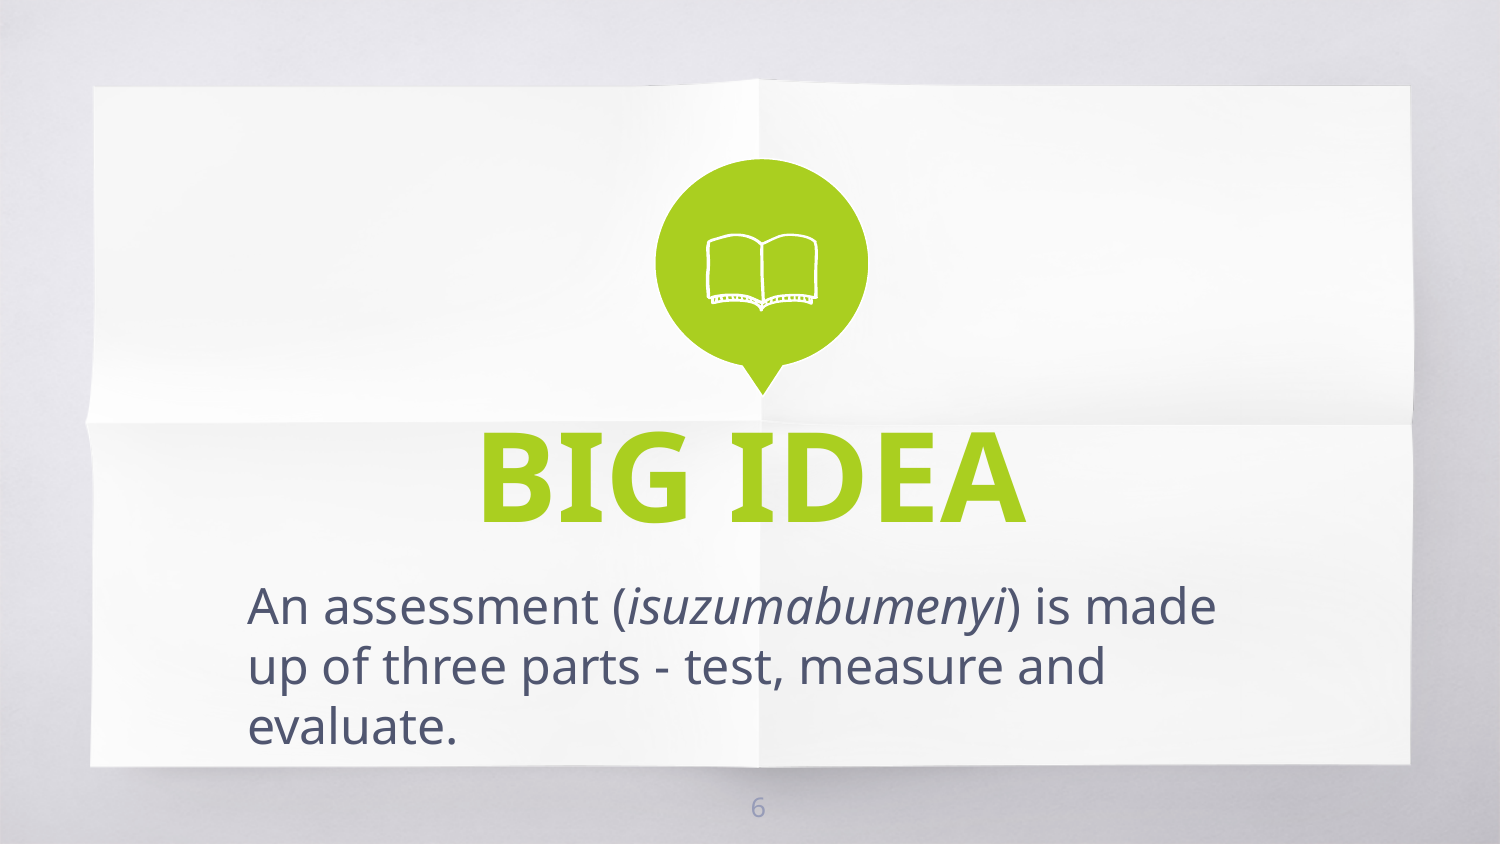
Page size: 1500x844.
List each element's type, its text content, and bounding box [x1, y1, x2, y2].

slide_number 6 [713, 775, 804, 825]
text_box [705, 233, 819, 312]
text_box [654, 158, 869, 397]
subtitle An assessment (isuzumabumenyi) is made up of three parts - test, measure and evaluate. [232, 559, 1268, 689]
title BIG IDEA [112, 372, 1388, 563]
picture [0, 0, 1500, 844]
